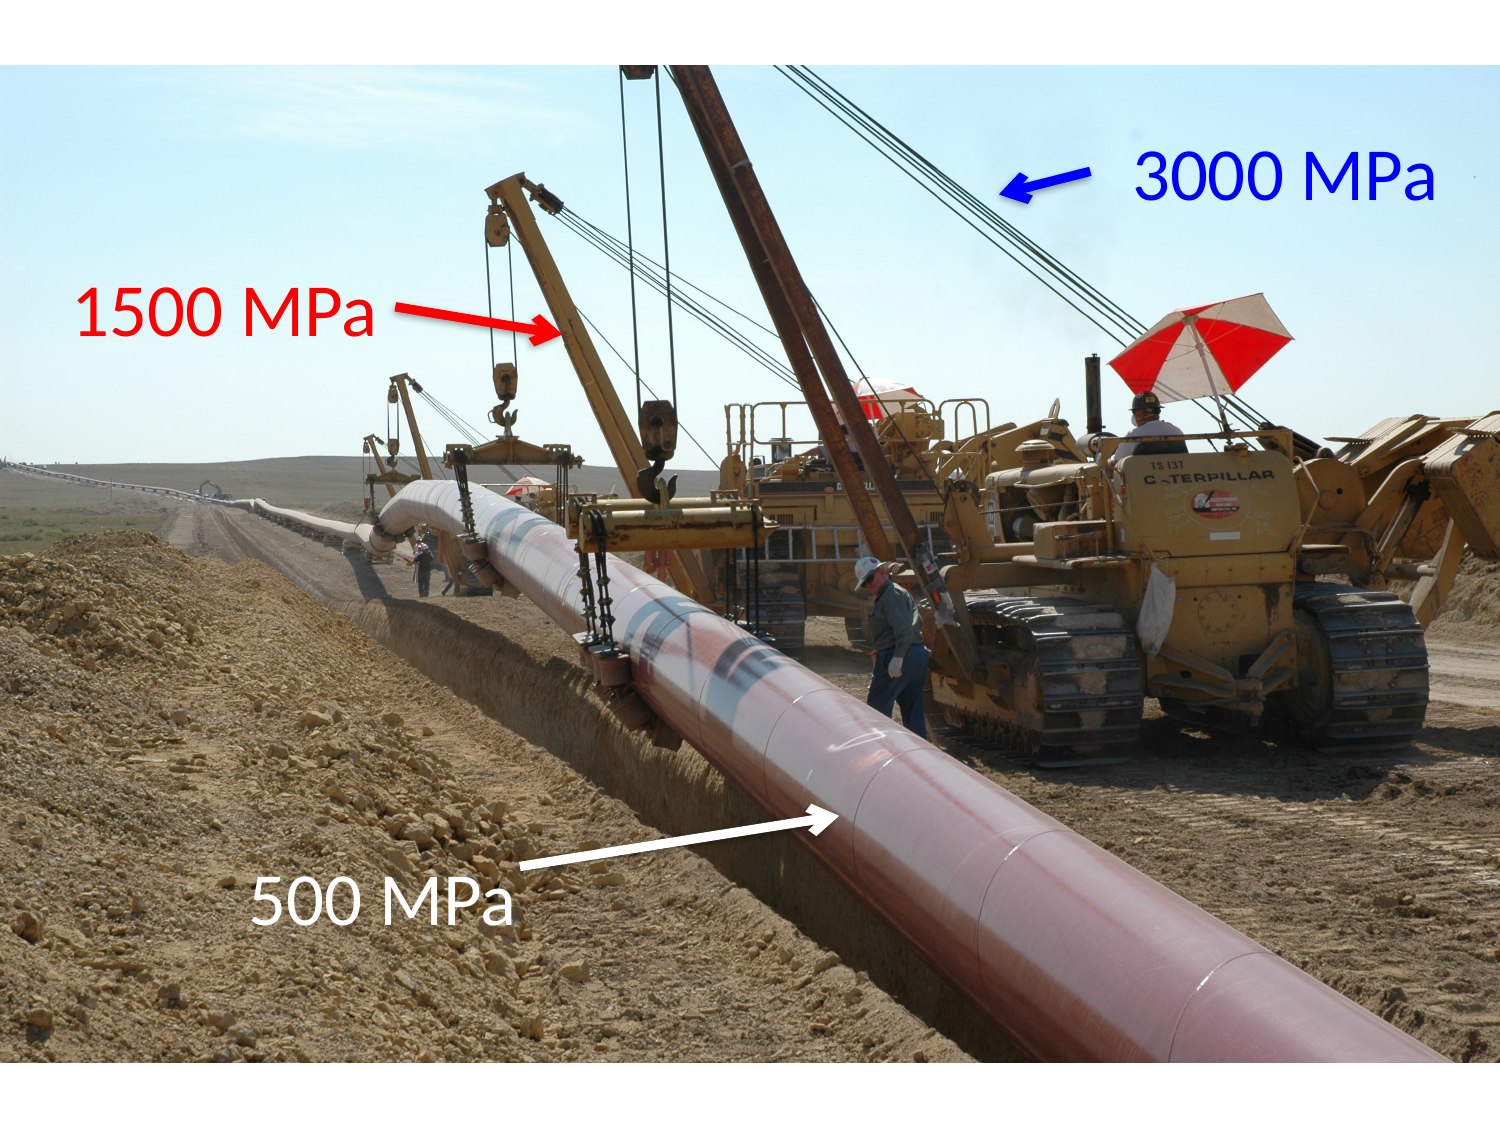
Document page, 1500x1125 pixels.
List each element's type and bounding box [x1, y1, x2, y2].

text_box [230, 815, 840, 950]
picture [0, 65, 1500, 1064]
text_box [998, 118, 1457, 225]
text_box [53, 253, 563, 361]
